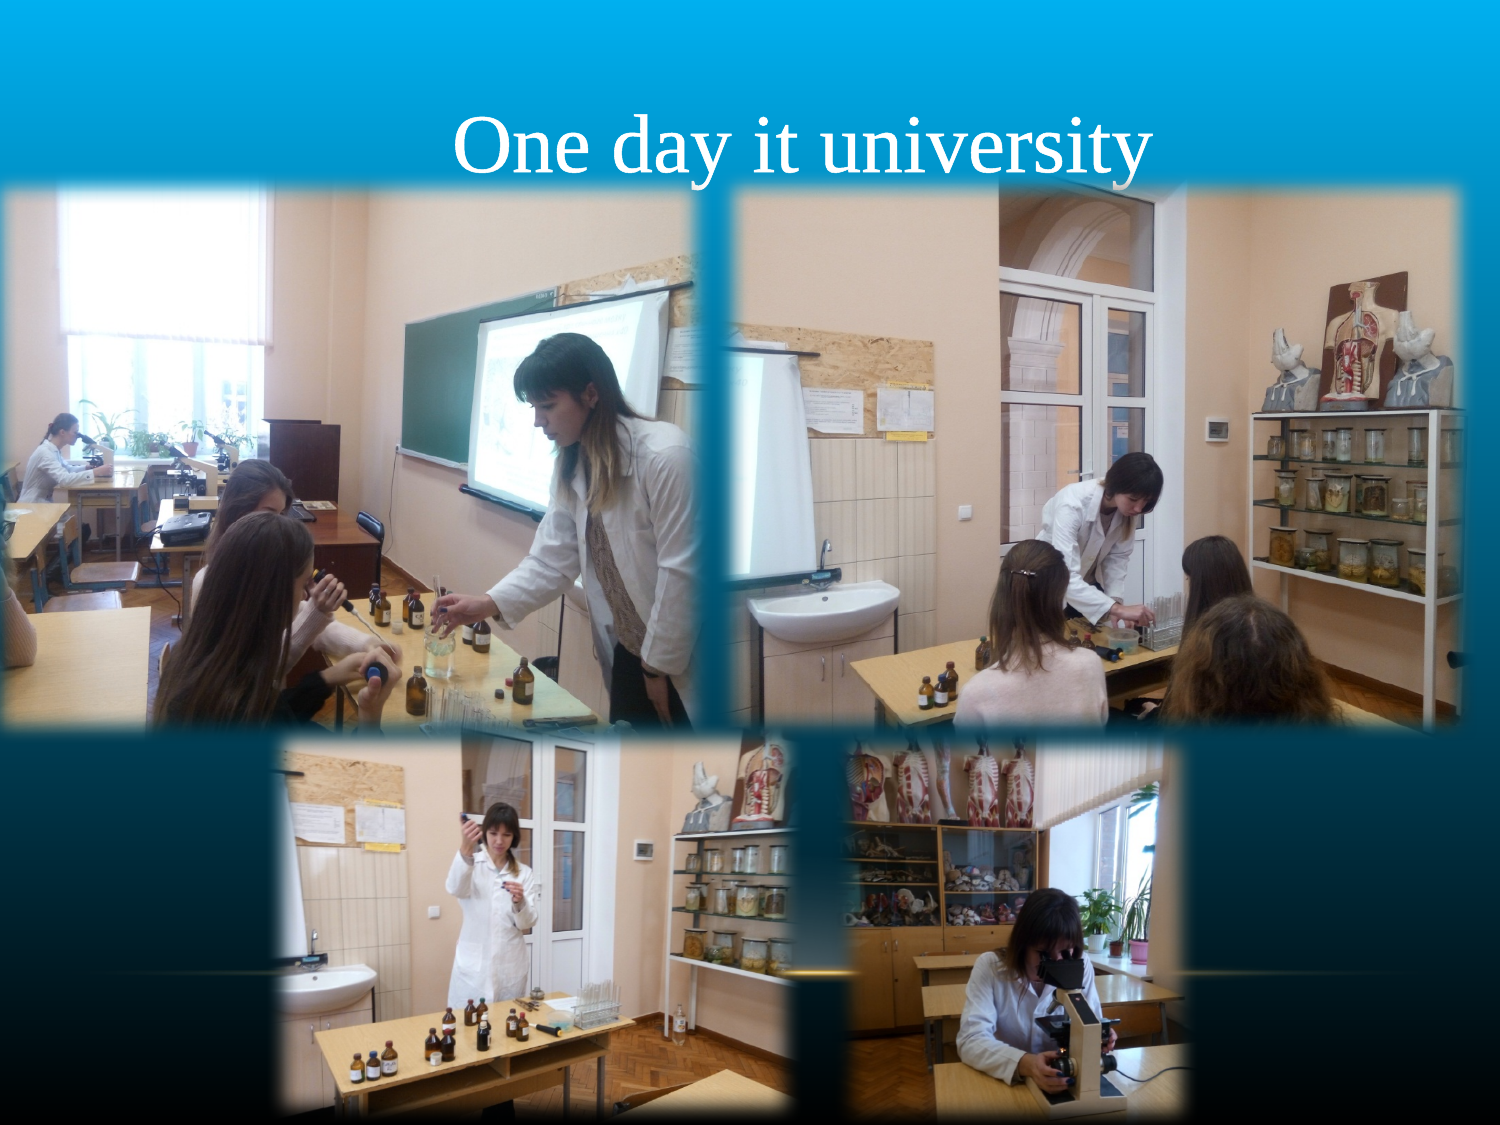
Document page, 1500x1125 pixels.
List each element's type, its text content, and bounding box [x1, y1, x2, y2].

picture [784, 169, 798, 173]
picture [1096, 169, 1111, 173]
picture [828, 169, 846, 173]
title One day it university [153, 8, 1453, 170]
picture [659, 169, 675, 173]
picture [0, 169, 1500, 1125]
picture [564, 169, 585, 173]
picture [621, 169, 651, 173]
picture [1036, 169, 1058, 173]
picture [469, 169, 496, 173]
picture [978, 169, 1000, 173]
